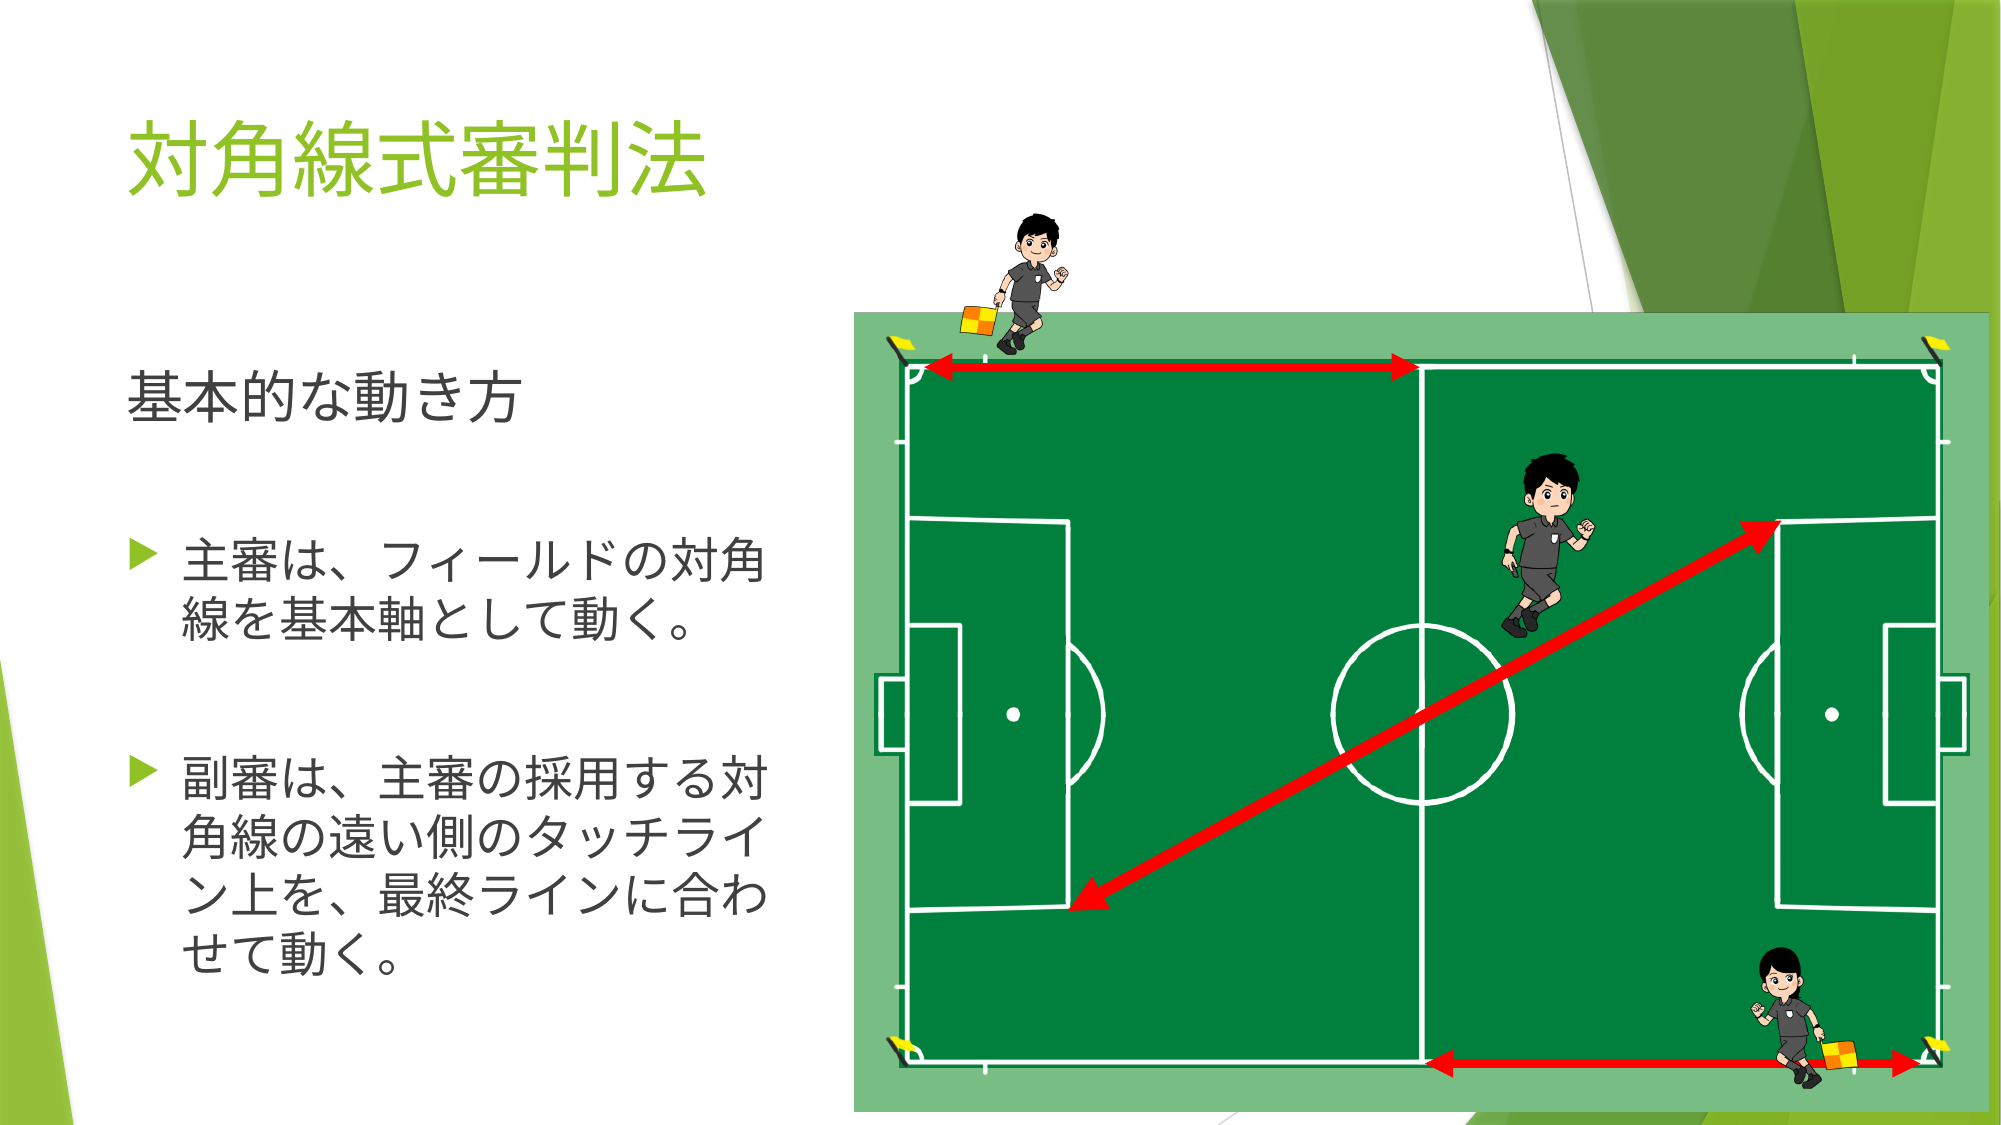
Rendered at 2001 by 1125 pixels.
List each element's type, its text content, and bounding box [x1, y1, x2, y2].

picture [958, 213, 1069, 356]
title 対角線式審判法 [111, 99, 1522, 317]
picture [1750, 947, 1859, 1089]
picture [1501, 453, 1597, 638]
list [837, 300, 2000, 1125]
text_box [1067, 520, 1783, 912]
list 基本的な動き方 主審は、フィールドの対角線を基本軸として動く。 副審は、主審の採用する対角線の遠い側のタッチライン上を、最終ラインに合わせて動く。 [111, 354, 798, 992]
